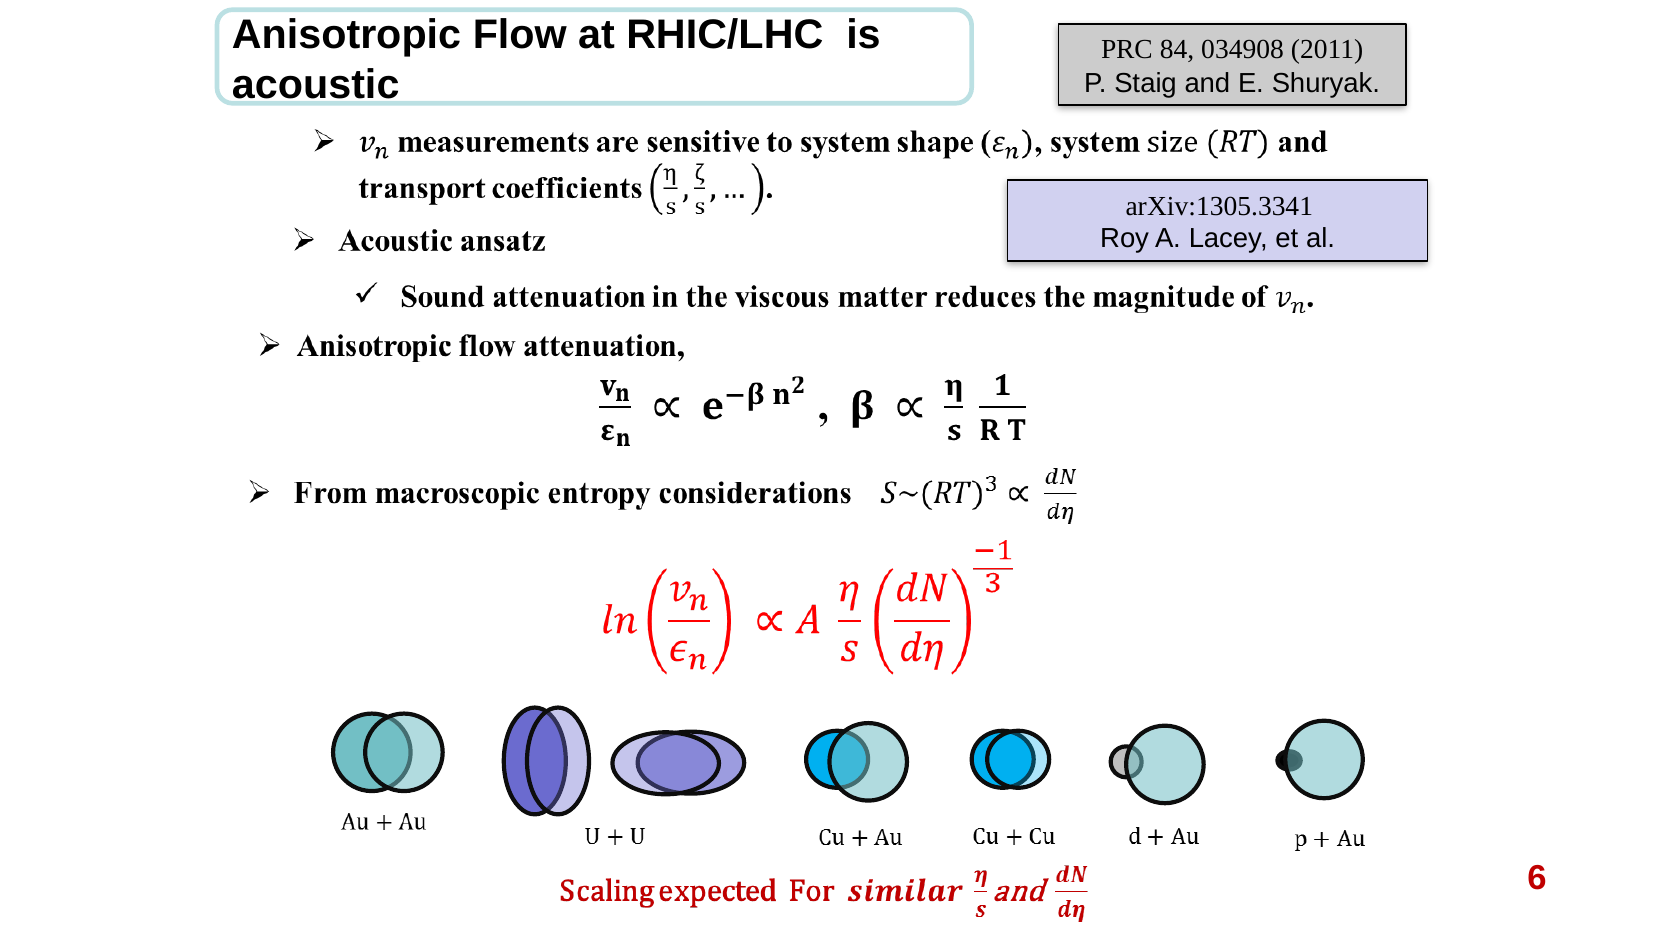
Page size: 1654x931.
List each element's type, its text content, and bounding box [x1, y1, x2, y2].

text_box [299, 115, 1372, 201]
text_box [955, 814, 1072, 855]
text_box [1108, 744, 1128, 780]
text_box [579, 528, 1034, 682]
text_box [524, 705, 592, 817]
text_box [324, 799, 443, 842]
text_box [330, 711, 388, 794]
text_box [969, 728, 1010, 790]
text_box [804, 728, 842, 790]
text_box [216, 0, 972, 116]
text_box [801, 814, 919, 855]
text_box [1124, 723, 1206, 806]
text_box arXiv:1305.3341 Roy A. Lacey, et al. [1007, 179, 1428, 262]
text_box [501, 705, 546, 817]
text_box [234, 420, 1144, 530]
text_box [568, 813, 662, 855]
text_box [827, 720, 910, 803]
text_box [678, 729, 747, 796]
text_box [279, 201, 1406, 328]
text_box [1283, 718, 1365, 801]
text_box [1275, 750, 1284, 771]
text_box [535, 855, 1112, 928]
text_box [1111, 814, 1215, 857]
text_box [1277, 816, 1381, 858]
slide_number 6 [1185, 847, 1571, 912]
text_box PRC 84, 034908 (2011) P. Staig and E. Shuryak. [1058, 23, 1407, 106]
text_box [610, 730, 722, 797]
text_box [245, 306, 1382, 453]
text_box [363, 711, 445, 794]
text_box [985, 728, 1052, 790]
